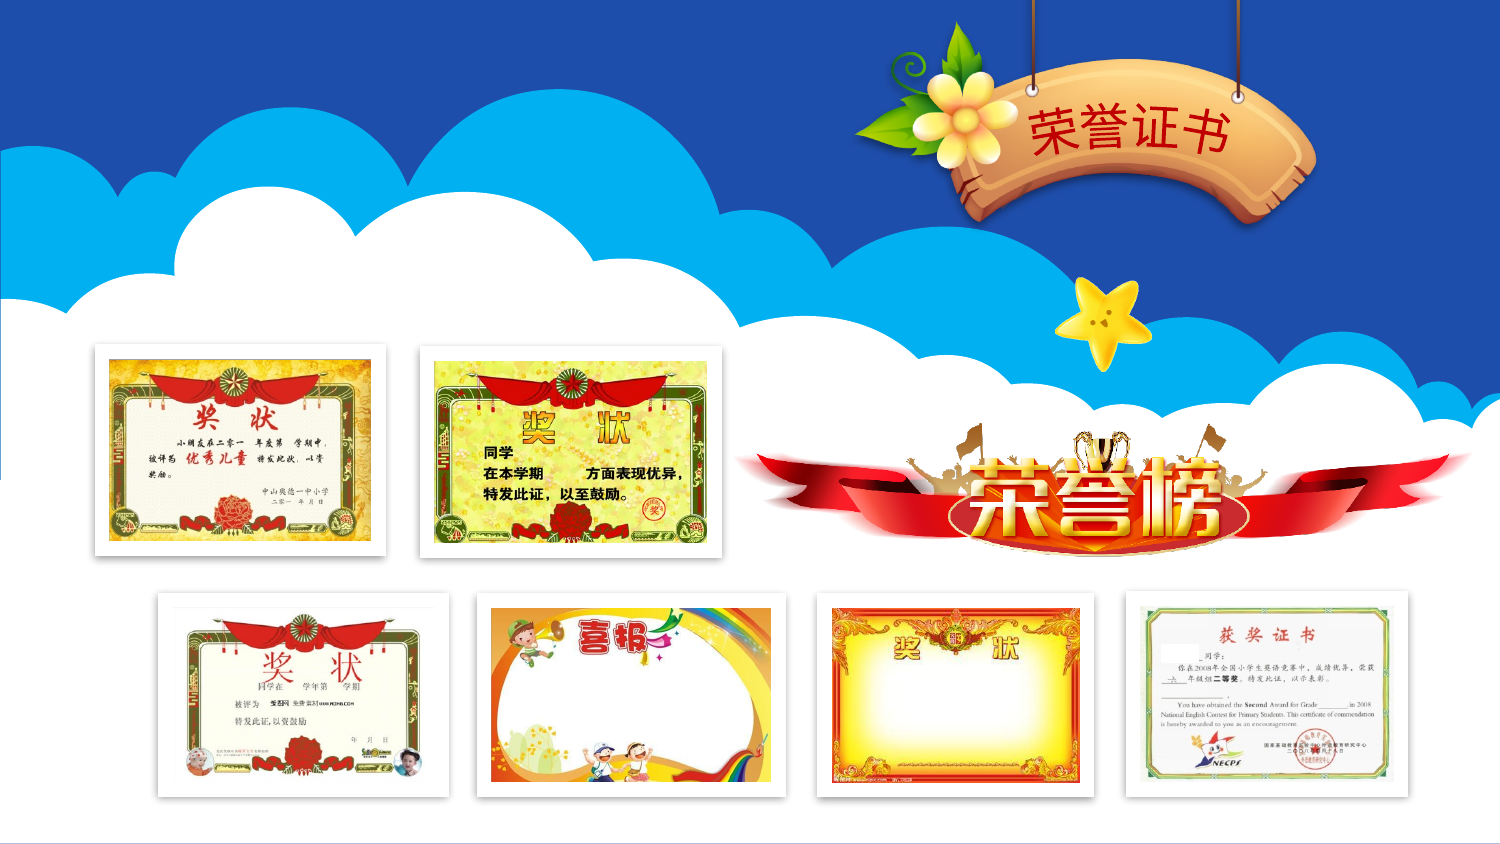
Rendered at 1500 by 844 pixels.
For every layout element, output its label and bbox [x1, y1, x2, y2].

text_box [1140, 605, 1394, 783]
picture [729, 408, 1479, 578]
text_box [0, 145, 112, 186]
picture [109, 358, 371, 542]
picture [172, 606, 435, 783]
text_box [125, 89, 710, 186]
text_box [833, 0, 1337, 251]
picture [831, 607, 1080, 783]
picture [491, 607, 772, 783]
picture [434, 360, 708, 544]
text_box [0, 186, 1500, 844]
picture [1056, 276, 1152, 371]
